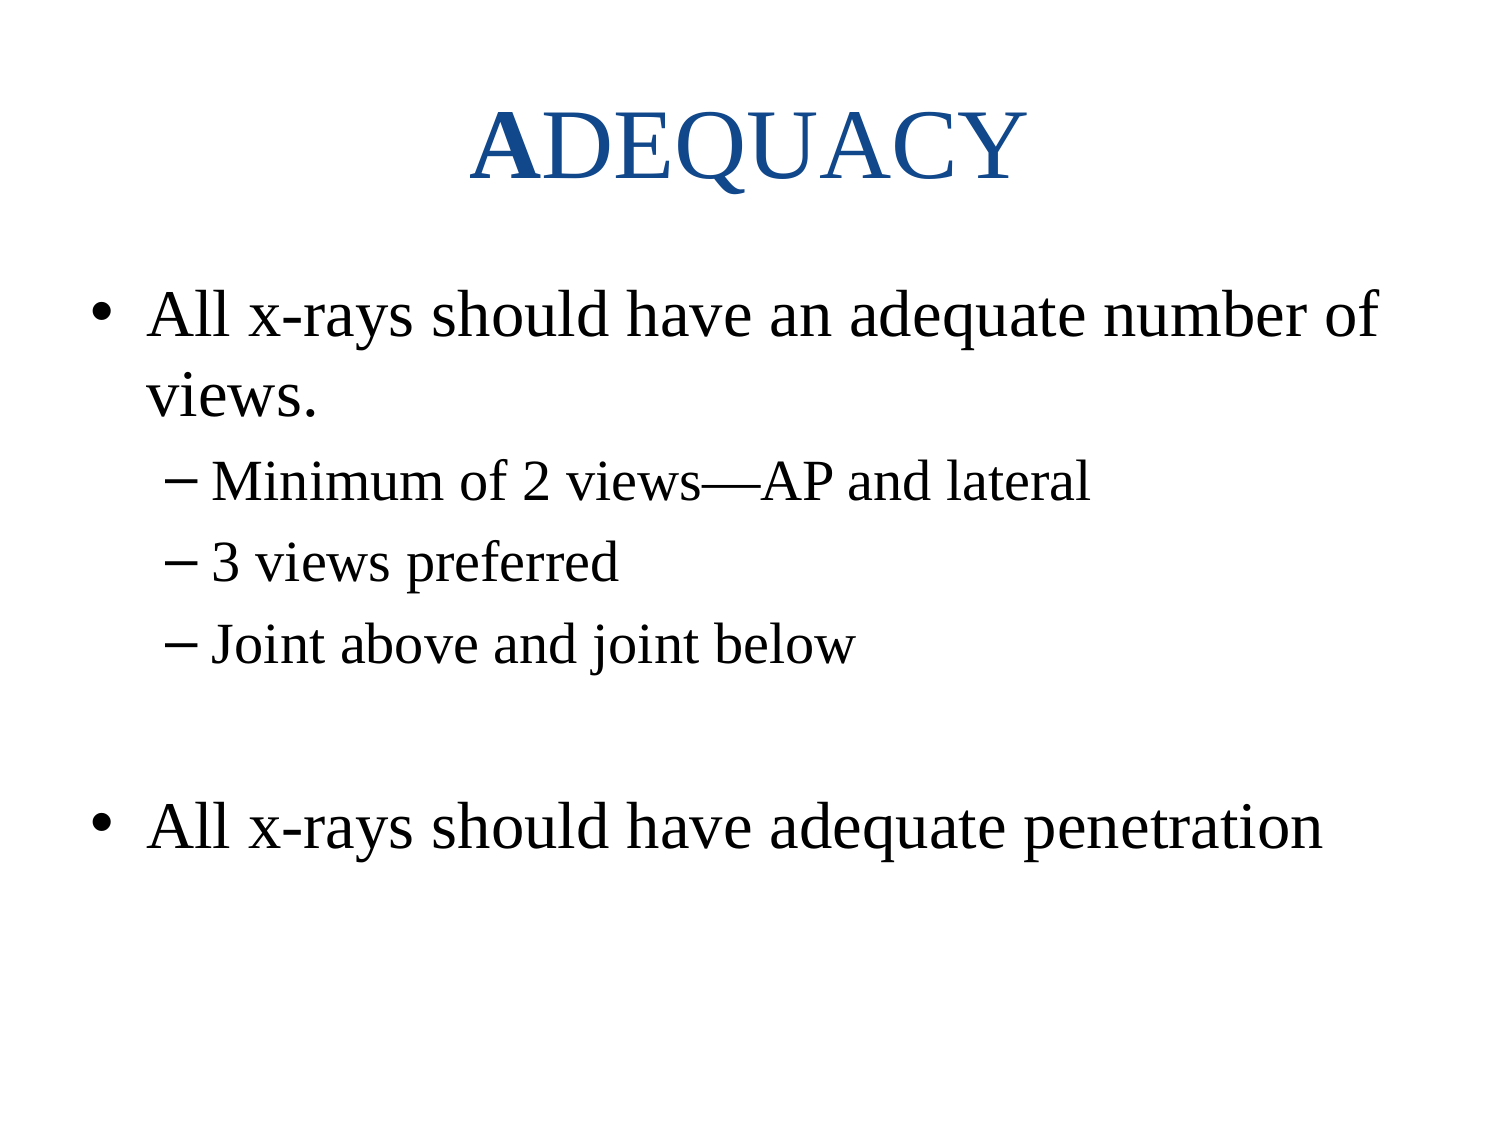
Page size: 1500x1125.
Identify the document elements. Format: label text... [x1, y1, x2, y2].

title ADEQUACY [75, 45, 1425, 233]
list All x-rays should have an adequate number of views. Minimum of 2 views—AP and lateral 3 views preferred Joint above and joint below All x-rays should have adequate penetration [75, 262, 1425, 1005]
